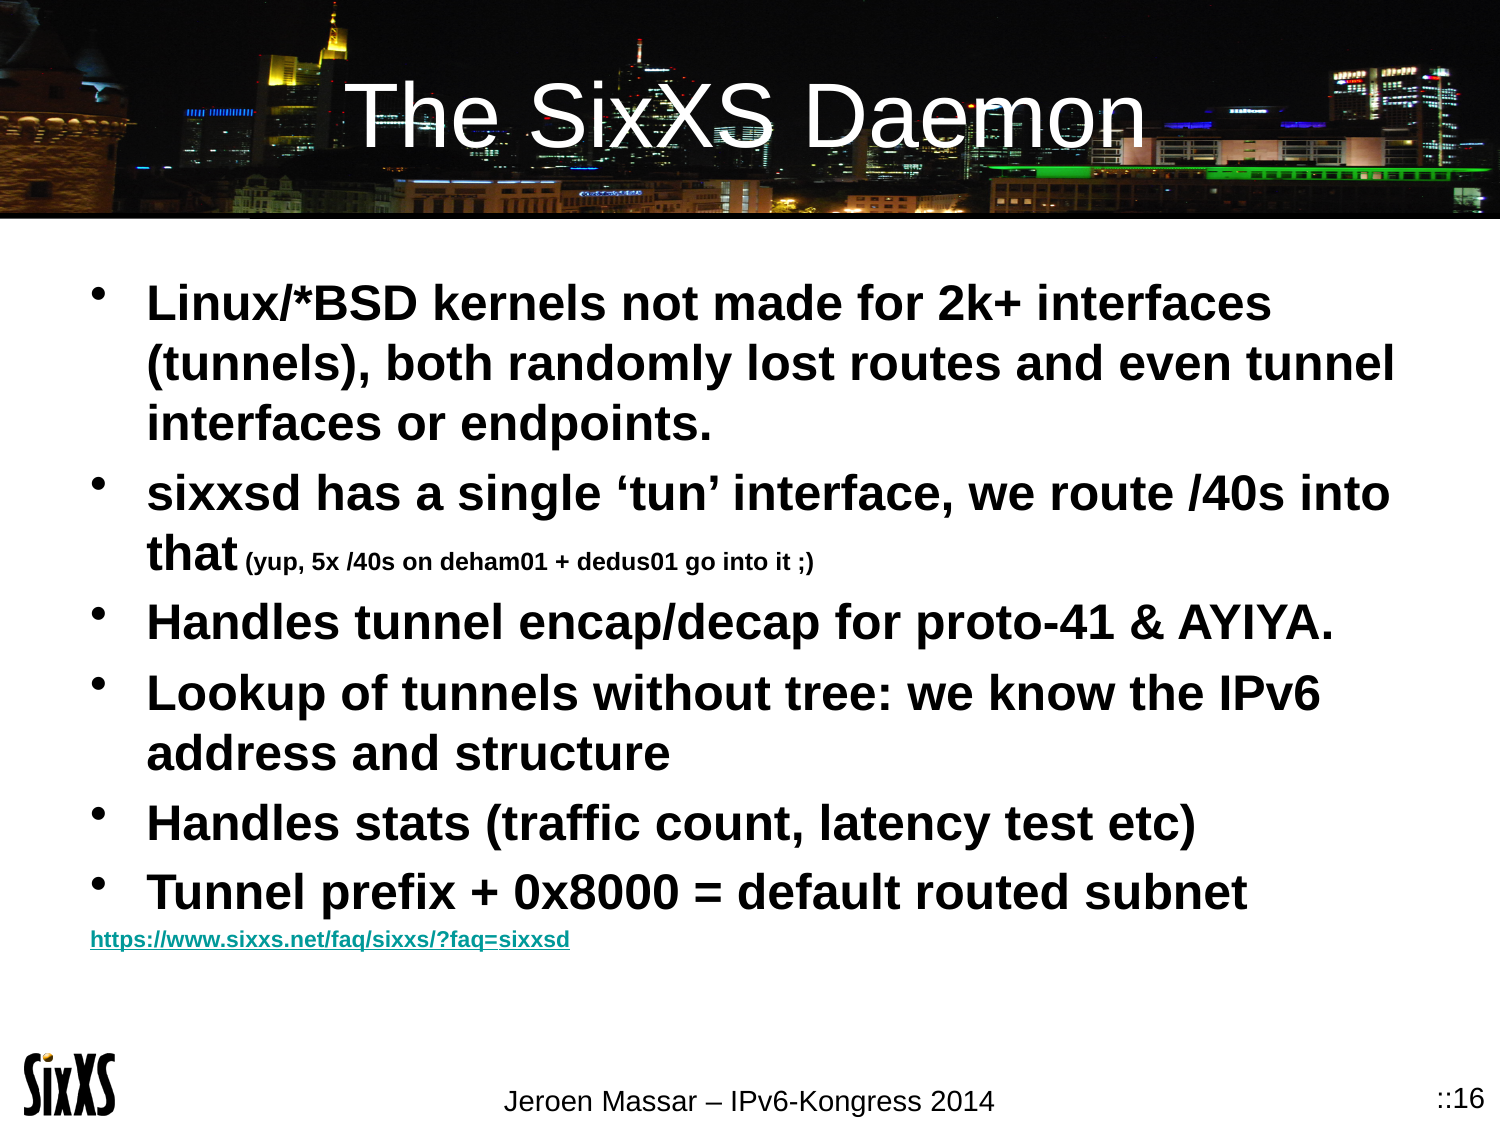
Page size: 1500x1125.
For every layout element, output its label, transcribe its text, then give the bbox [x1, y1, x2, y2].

title The SixXS Daemon [74, 37, 1420, 184]
list Linux/*BSD kernels not made for 2k+ interfaces (tunnels), both randomly lost routes and even tunnel interfaces or endpoints. sixxsd has a single ‘tun’ interface, we route /40s into that (yup, 5x /40s on deham01 + dedus01 go into it ;) Handles tunnel encap/decap for proto-41 & AYIYA. Lookup of tunnels without tree: we know the IPv6 address and structure Handles stats (traffic count, latency test etc) Tunnel prefix + 0x8000 = default routed subnet https://www.sixxs.net/faq/sixxs/?faq=sixxsd [75, 262, 1425, 1005]
picture [21, 1037, 116, 1125]
picture [0, 0, 1500, 213]
